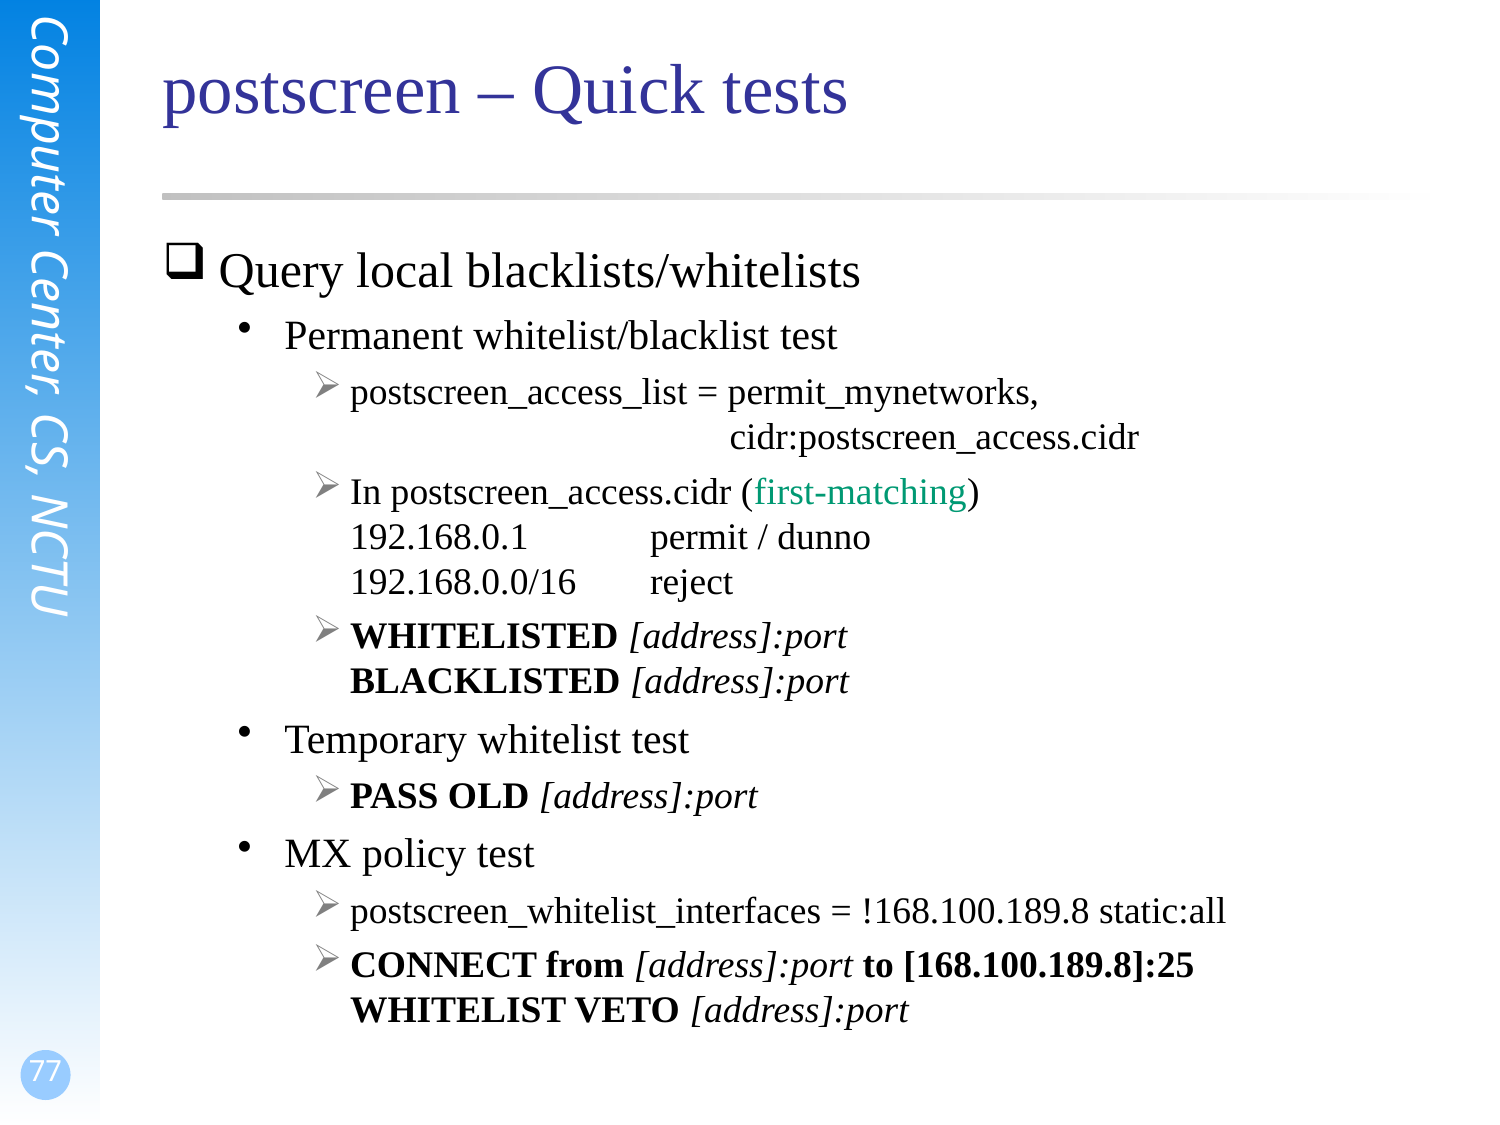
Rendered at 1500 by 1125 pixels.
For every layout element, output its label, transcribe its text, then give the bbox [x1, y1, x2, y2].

list Query local blacklists/whitelists Permanent whitelist/blacklist test postscreen_access_list = permit_mynetworks, cidr:postscreen_access.cidr In postscreen_access.cidr (first-matching) 192.168.0.1 permit / dunno 192.168.0.0/16 reject WHITELISTED [address]:port BLACKLISTED [address]:port Temporary whitelist test PASS OLD [address]:port MX policy test postscreen_whitelist_interfaces = !168.100.189.8 static:all CONNECT from [address]:port to [168.100.189.8]:25 WHITELIST VETO [address]:port [162, 237, 1438, 1075]
title postscreen – Quick tests [162, 42, 1438, 231]
